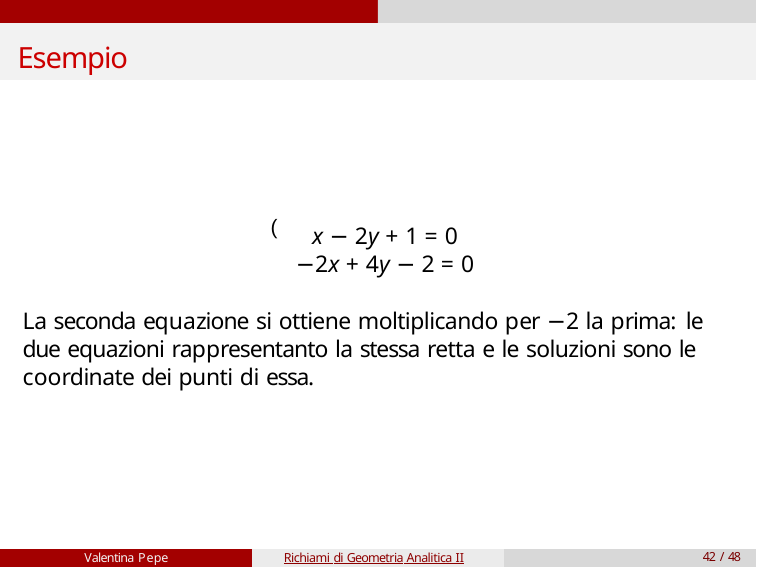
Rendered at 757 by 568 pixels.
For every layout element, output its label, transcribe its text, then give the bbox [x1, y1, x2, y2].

text_box [503, 548, 756, 567]
text_box [0, 22, 756, 81]
footer Richiami di Geometria Analitica II [281, 549, 474, 568]
slide_number Valentina Pepe [82, 549, 170, 568]
text_box La seconda equazione si ottiene moltiplicando per −2 la prima: le due equazioni rappresentanto la stessa retta e le soluzioni sono le coordinate dei punti di essa. [20, 305, 711, 390]
text_box [0, 548, 251, 567]
text_box x − 2y + 1 = 0 −2x + 4y − 2 = 0 [295, 221, 475, 278]
text_box [251, 548, 503, 567]
text_box ( [268, 213, 290, 239]
text_box 42 / 48 [700, 549, 747, 565]
title Esempio [15, 39, 741, 134]
